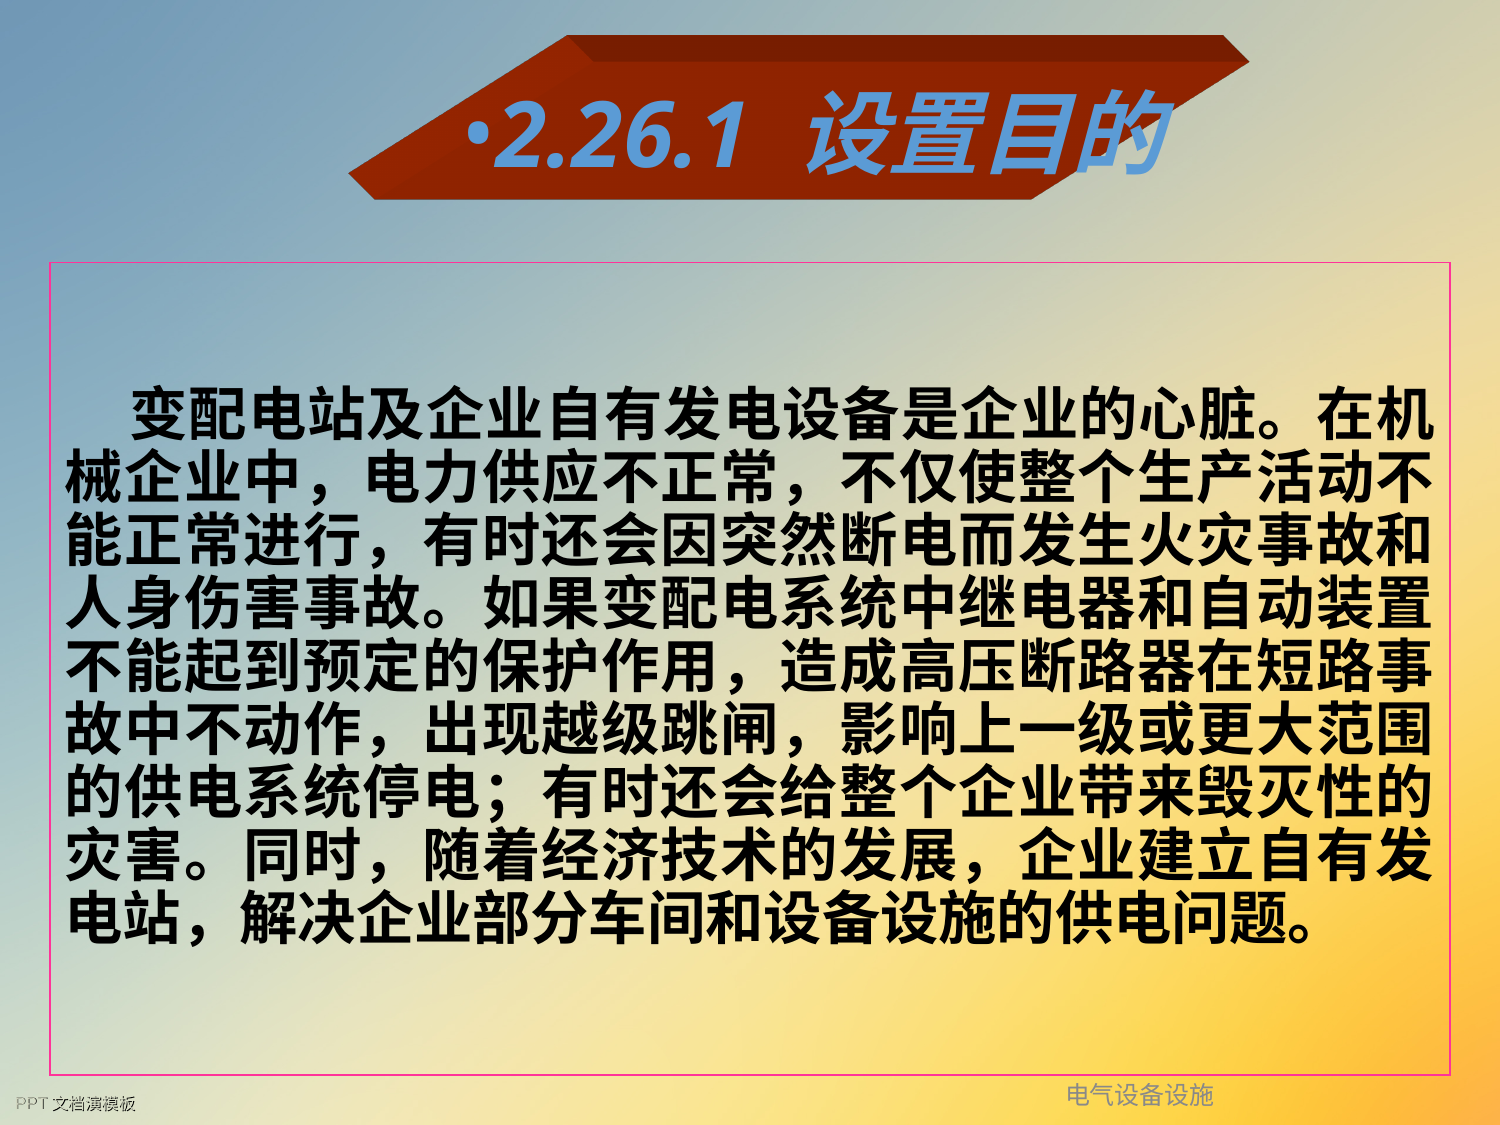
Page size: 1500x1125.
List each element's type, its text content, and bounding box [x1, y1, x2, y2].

text_box 2.26.1 设置目的 [375, 62, 1251, 201]
subtitle 变配电站及企业自有发电设备是企业的心脏。在机械企业中，电力供应不正常，不仅使整个生产活动不能正常进行，有时还会因突然断电而发生火灾事故和人身伤害事故。如果变配电系统中继电器和自动装置不能起到预定的保护作用，造成高压断路器在短路事故中不动作，出现越级跳闸，影响上一级或更大范围的供电系统停电；有时还会给整个企业带来毁灭性的灾害。同时，随着经济技术的发展，企业建立自有发电站，解决企业部分车间和设备设施的供电问题。 [50, 262, 1450, 1075]
picture [0, 0, 1500, 1125]
text_box 电气设备设施 [922, 1075, 1358, 1125]
